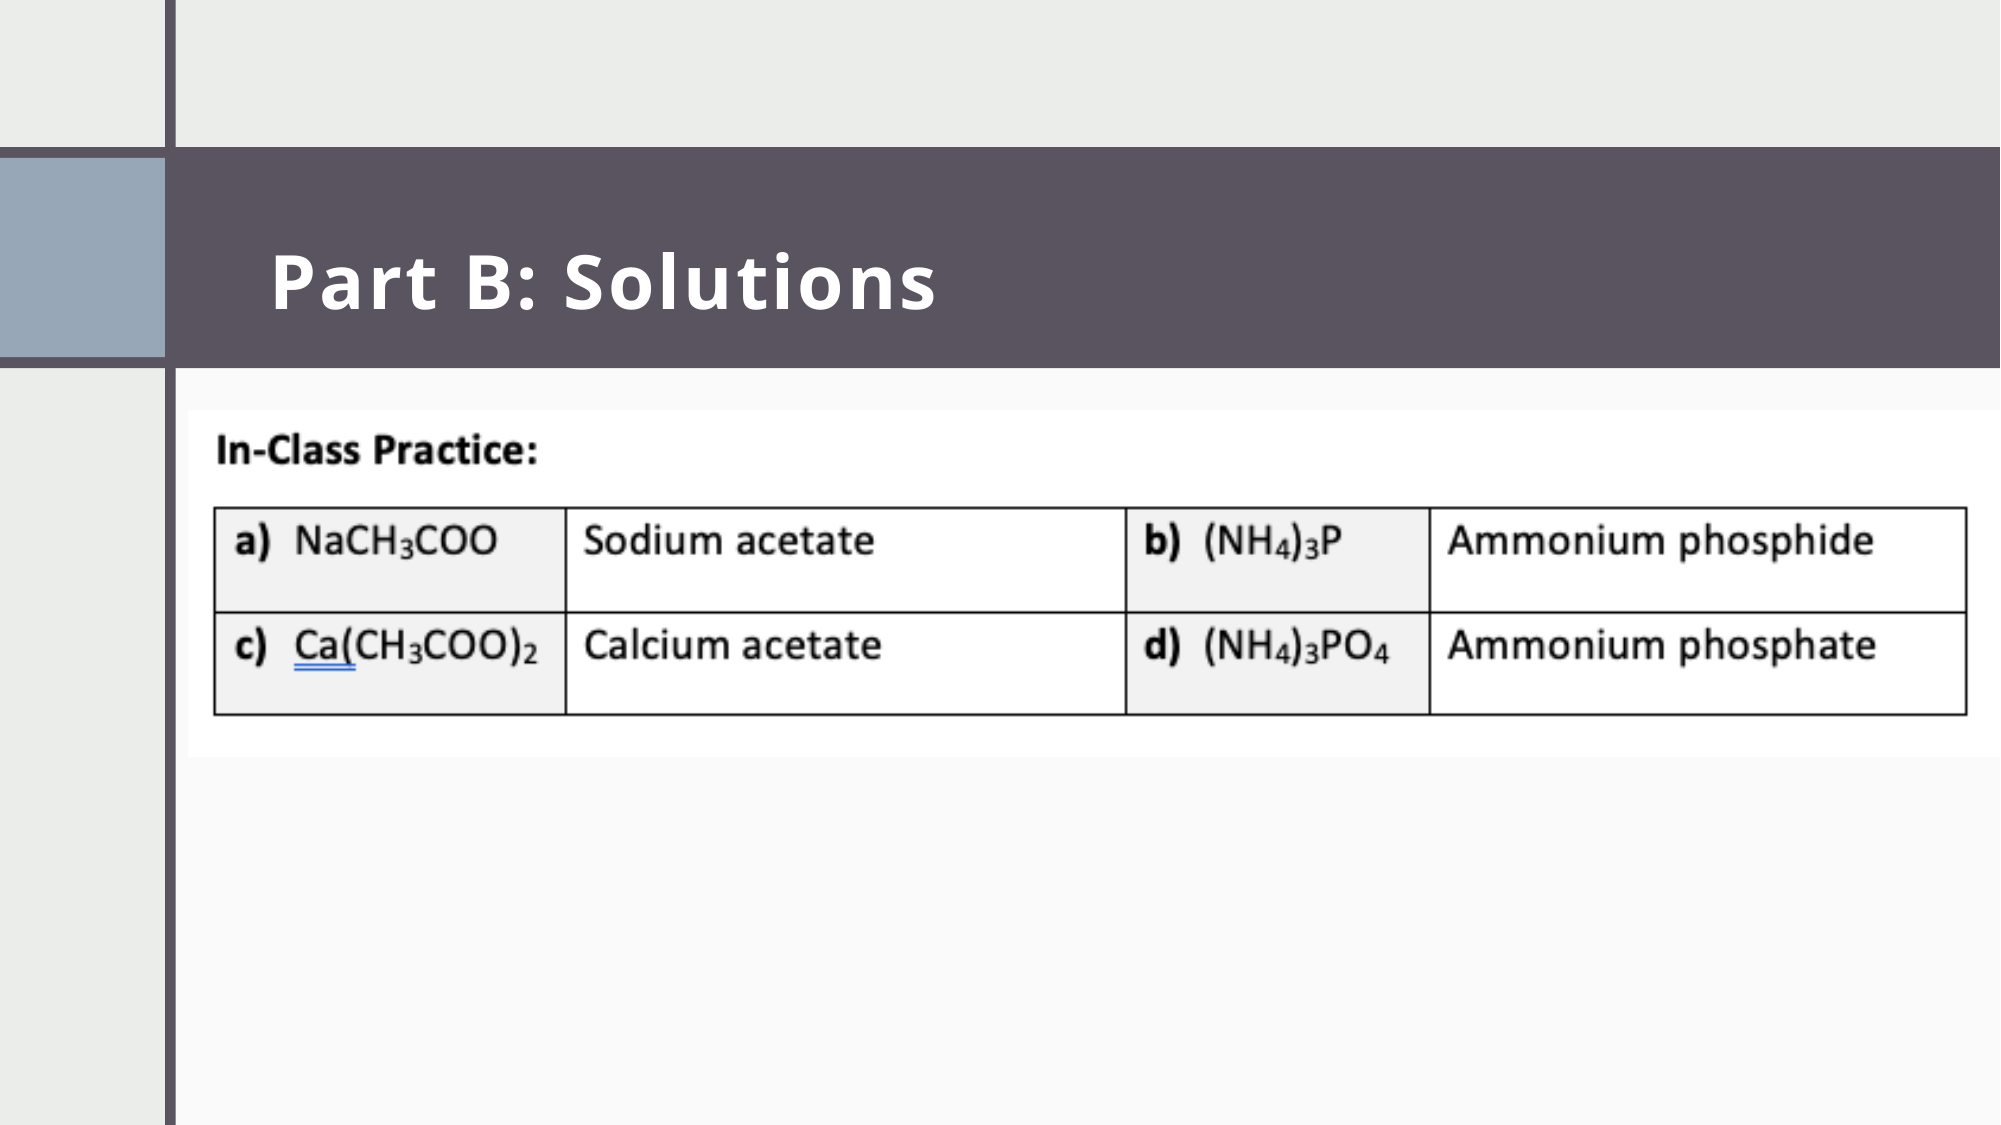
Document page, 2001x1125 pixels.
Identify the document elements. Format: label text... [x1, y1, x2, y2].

title Part B: Solutions [251, 171, 1895, 341]
text_box [0, 0, 164, 146]
picture [188, 410, 2000, 757]
text_box [164, 0, 177, 1125]
text_box [177, 369, 2000, 1125]
text_box [0, 358, 164, 369]
text_box [177, 0, 2000, 146]
text_box [0, 146, 164, 157]
text_box [0, 157, 164, 358]
text_box [177, 146, 2000, 369]
text_box [0, 369, 164, 1125]
